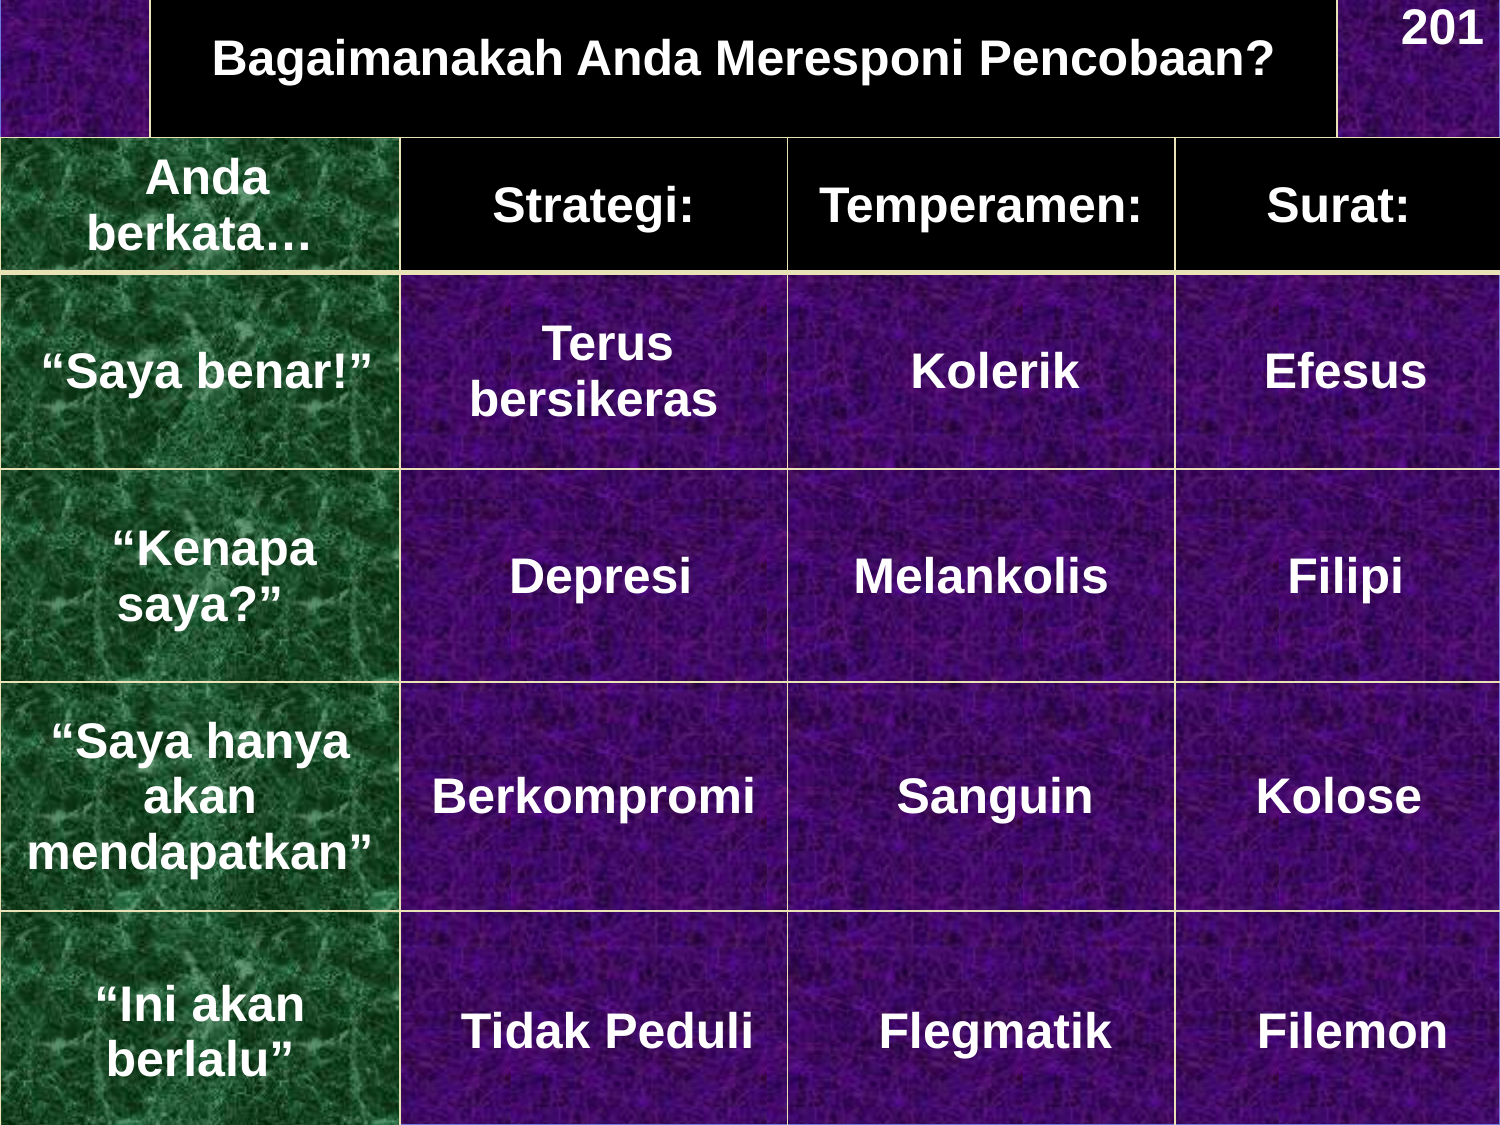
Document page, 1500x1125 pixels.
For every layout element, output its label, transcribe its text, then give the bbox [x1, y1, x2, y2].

table_header Temperamen: [788, 138, 1174, 270]
table_header Anda berkata… [1, 138, 399, 270]
table_cell Flegmatik [788, 912, 1174, 1125]
table_cell Efesus [1176, 275, 1500, 468]
table_cell Terus bersikeras [401, 275, 787, 468]
table_cell “Saya hanya akan mendapatkan” [1, 683, 399, 910]
table_cell “Ini akan berlalu” [1, 912, 399, 1125]
table_cell Kolerik [788, 275, 1174, 468]
table_cell Kolose [1176, 683, 1500, 910]
text_box [1338, 0, 1500, 137]
table_cell Depresi [401, 470, 787, 681]
text_box [0, 0, 150, 137]
table_cell Filipi [1176, 470, 1500, 681]
table_cell Berkompromi [401, 683, 787, 910]
table_cell Tidak Peduli [401, 912, 787, 1125]
table_cell Sanguin [788, 683, 1174, 910]
table_cell Melankolis [788, 470, 1174, 681]
table_cell “Saya benar!” [1, 275, 399, 468]
text_box 201 [1386, 0, 1500, 63]
table_header Surat: [1176, 138, 1500, 270]
table_header Strategi: [401, 138, 787, 270]
title Bagaimanakah Anda Meresponi Pencobaan? [150, 0, 1338, 137]
table_cell Filemon [1176, 912, 1500, 1125]
table_cell “Kenapa saya?” [1, 470, 399, 681]
